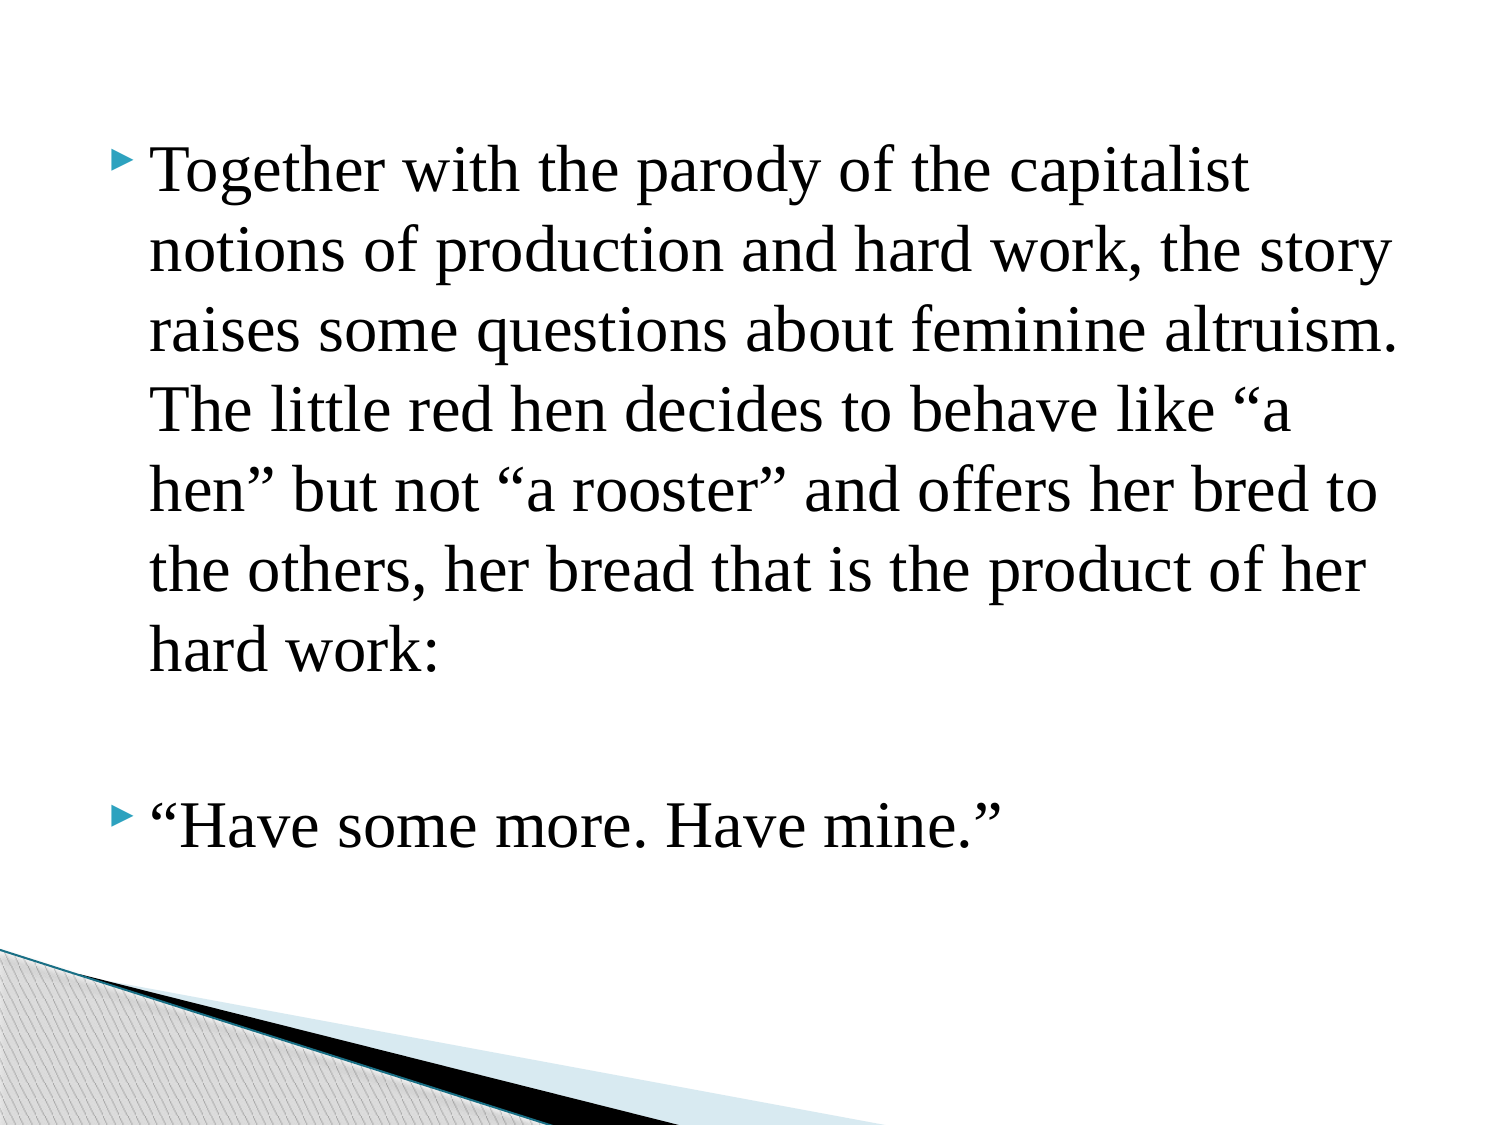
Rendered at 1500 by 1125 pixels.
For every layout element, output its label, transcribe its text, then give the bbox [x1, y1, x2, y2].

list Together with the parody of the capitalist notions of production and hard work, the story raises some questions about feminine altruism. The little red hen decides to behave like “a hen” but not “a rooster” and offers her bred to the others, her bread that is the product of her hard work: “Have some more. Have mine.” [75, 117, 1425, 1005]
